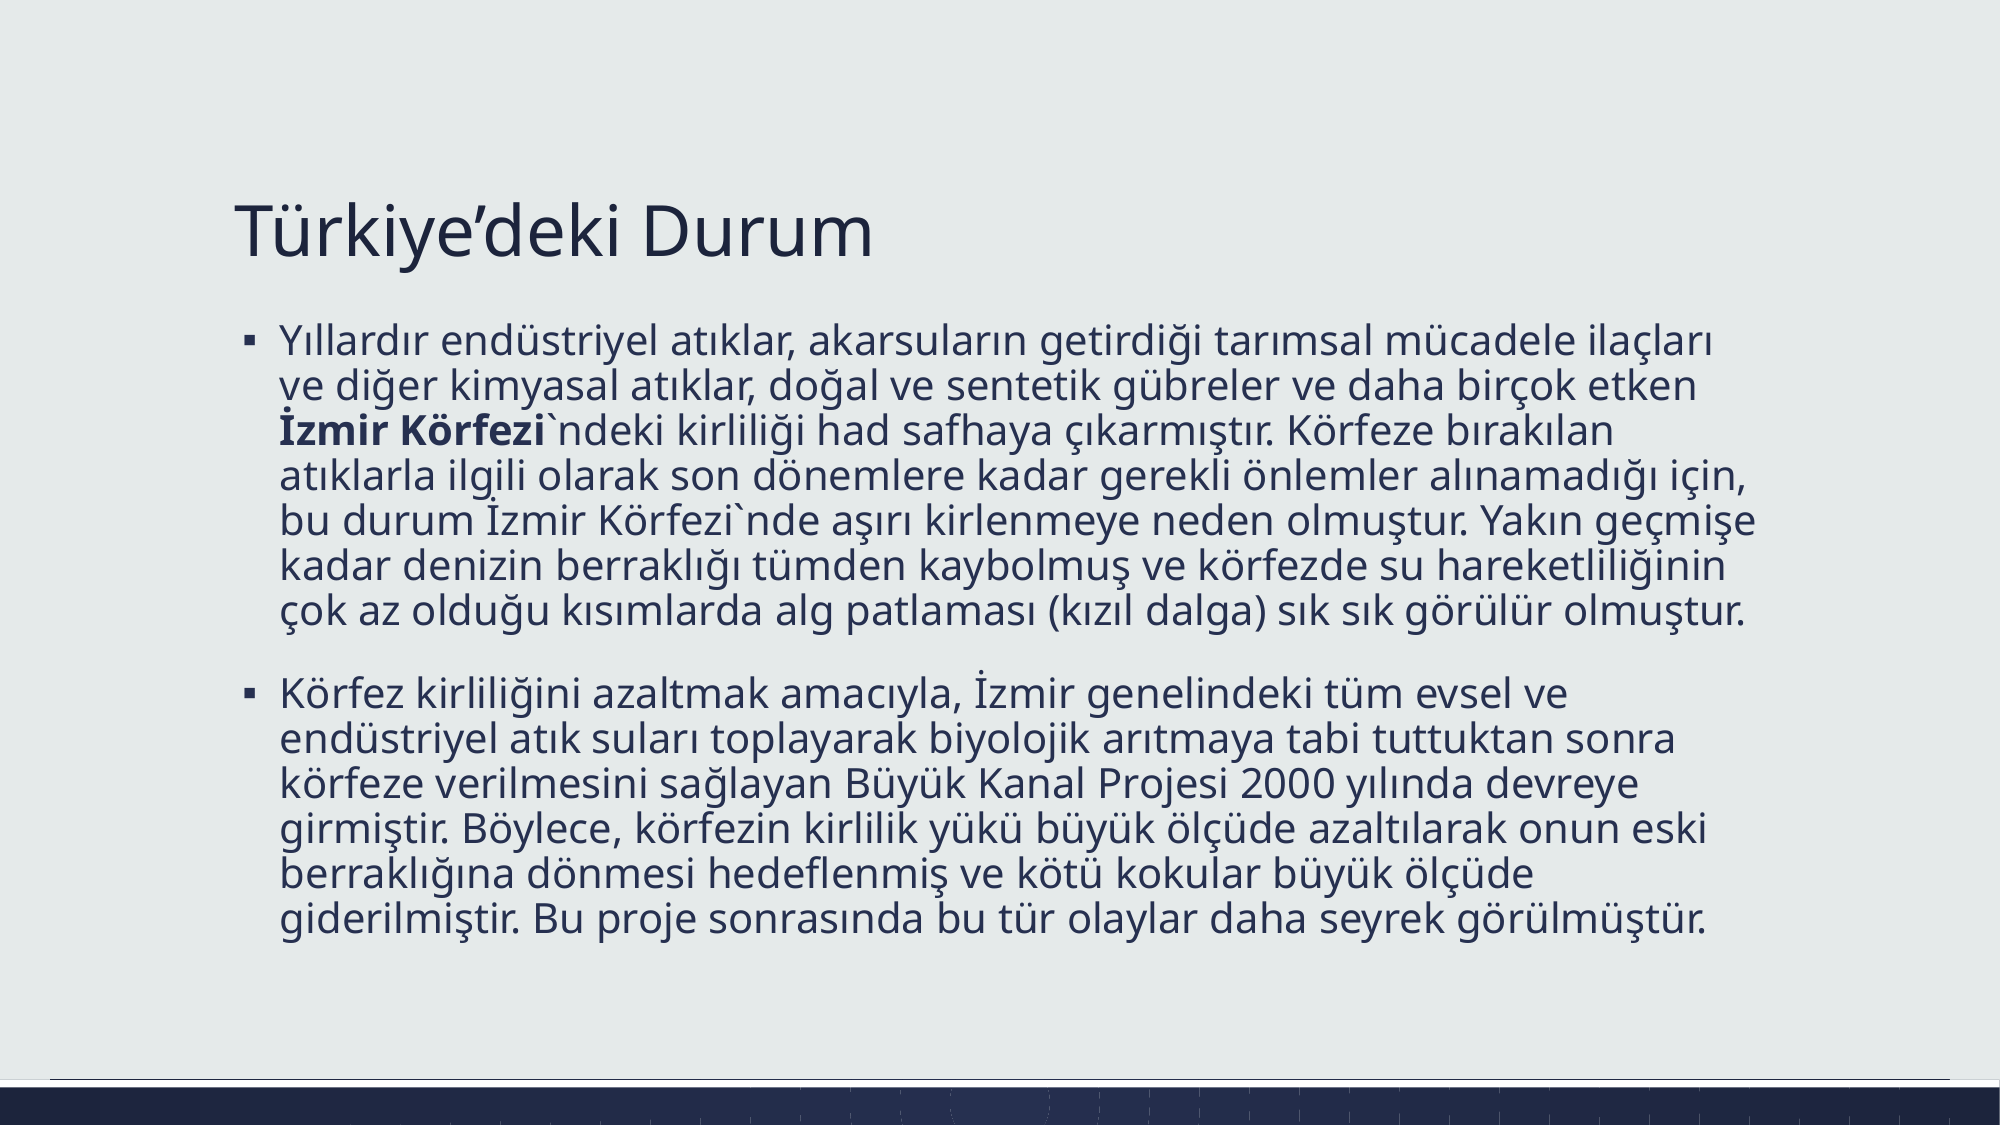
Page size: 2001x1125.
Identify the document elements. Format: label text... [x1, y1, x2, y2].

title Türkiye’deki Durum [219, 76, 1780, 279]
list Yıllardır endüstriyel atıklar, akarsuların getirdiği tarımsal mücadele ilaçları ve diğer kimyasal atıklar, doğal ve sentetik gübreler ve daha birçok etken İzmir Körfezi`ndeki kirliliği had safhaya çıkarmıştır. Körfeze bırakılan atıklarla ilgili olarak son dönemlere kadar gerekli önlemler alınamadığı için, bu durum İzmir Körfezi`nde aşırı kirlenmeye neden olmuştur. Yakın geçmişe kadar denizin berraklığı tümden kaybolmuş ve körfezde su hareketliliğinin çok az olduğu kısımlarda alg patlaması (kızıl dalga) sık sık görülür olmuştur. Körfez kirliliğini azaltmak amacıyla, İzmir genelindeki tüm evsel ve endüstriyel atık suları toplayarak biyolojik arıtmaya tabi tuttuktan sonra körfeze verilmesini sağlayan Büyük Kanal Projesi 2000 yılında devreye girmiştir. Böylece, körfezin kirlilik yükü büyük ölçüde azaltılarak onun eski berraklığına dönmesi hedeflenmiş ve kötü kokular büyük ölçüde giderilmiştir. Bu proje sonrasında bu tür olaylar daha seyrek görülmüştür. [219, 311, 1780, 990]
